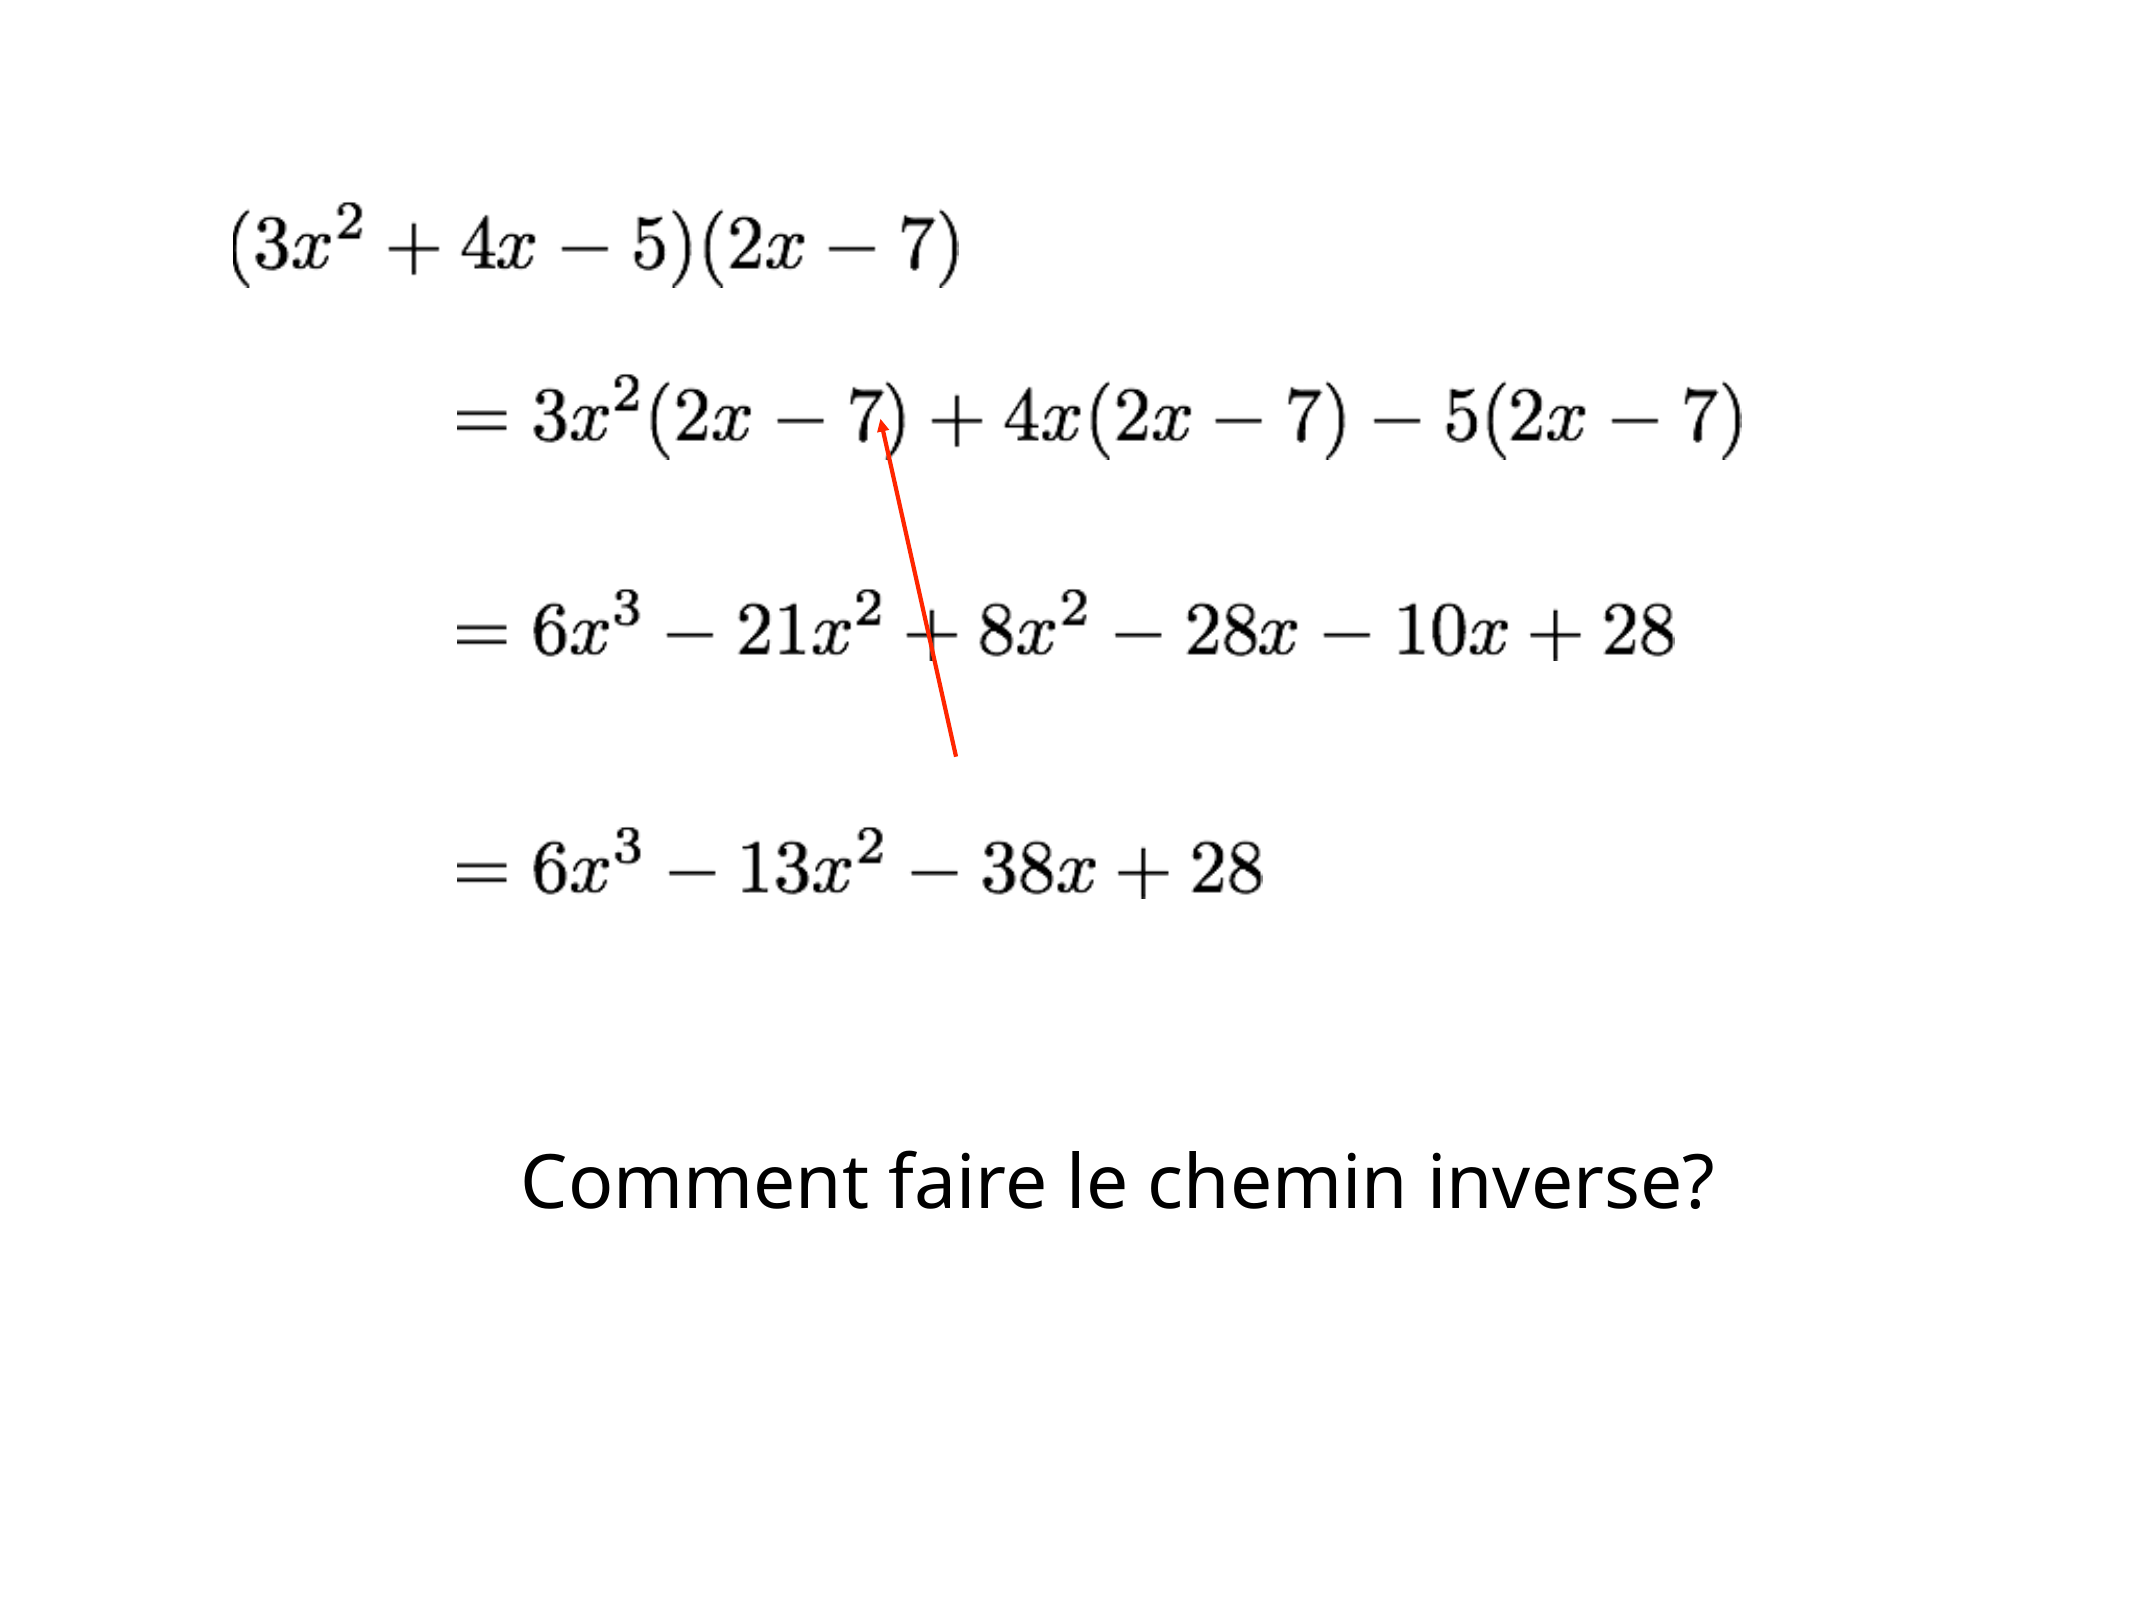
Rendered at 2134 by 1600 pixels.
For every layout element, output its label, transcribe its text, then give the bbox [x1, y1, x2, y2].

text_box Comment faire le chemin inverse? [512, 1125, 1724, 1233]
picture [457, 373, 1742, 460]
picture [232, 201, 959, 288]
picture [457, 825, 1263, 900]
picture [457, 587, 1675, 662]
